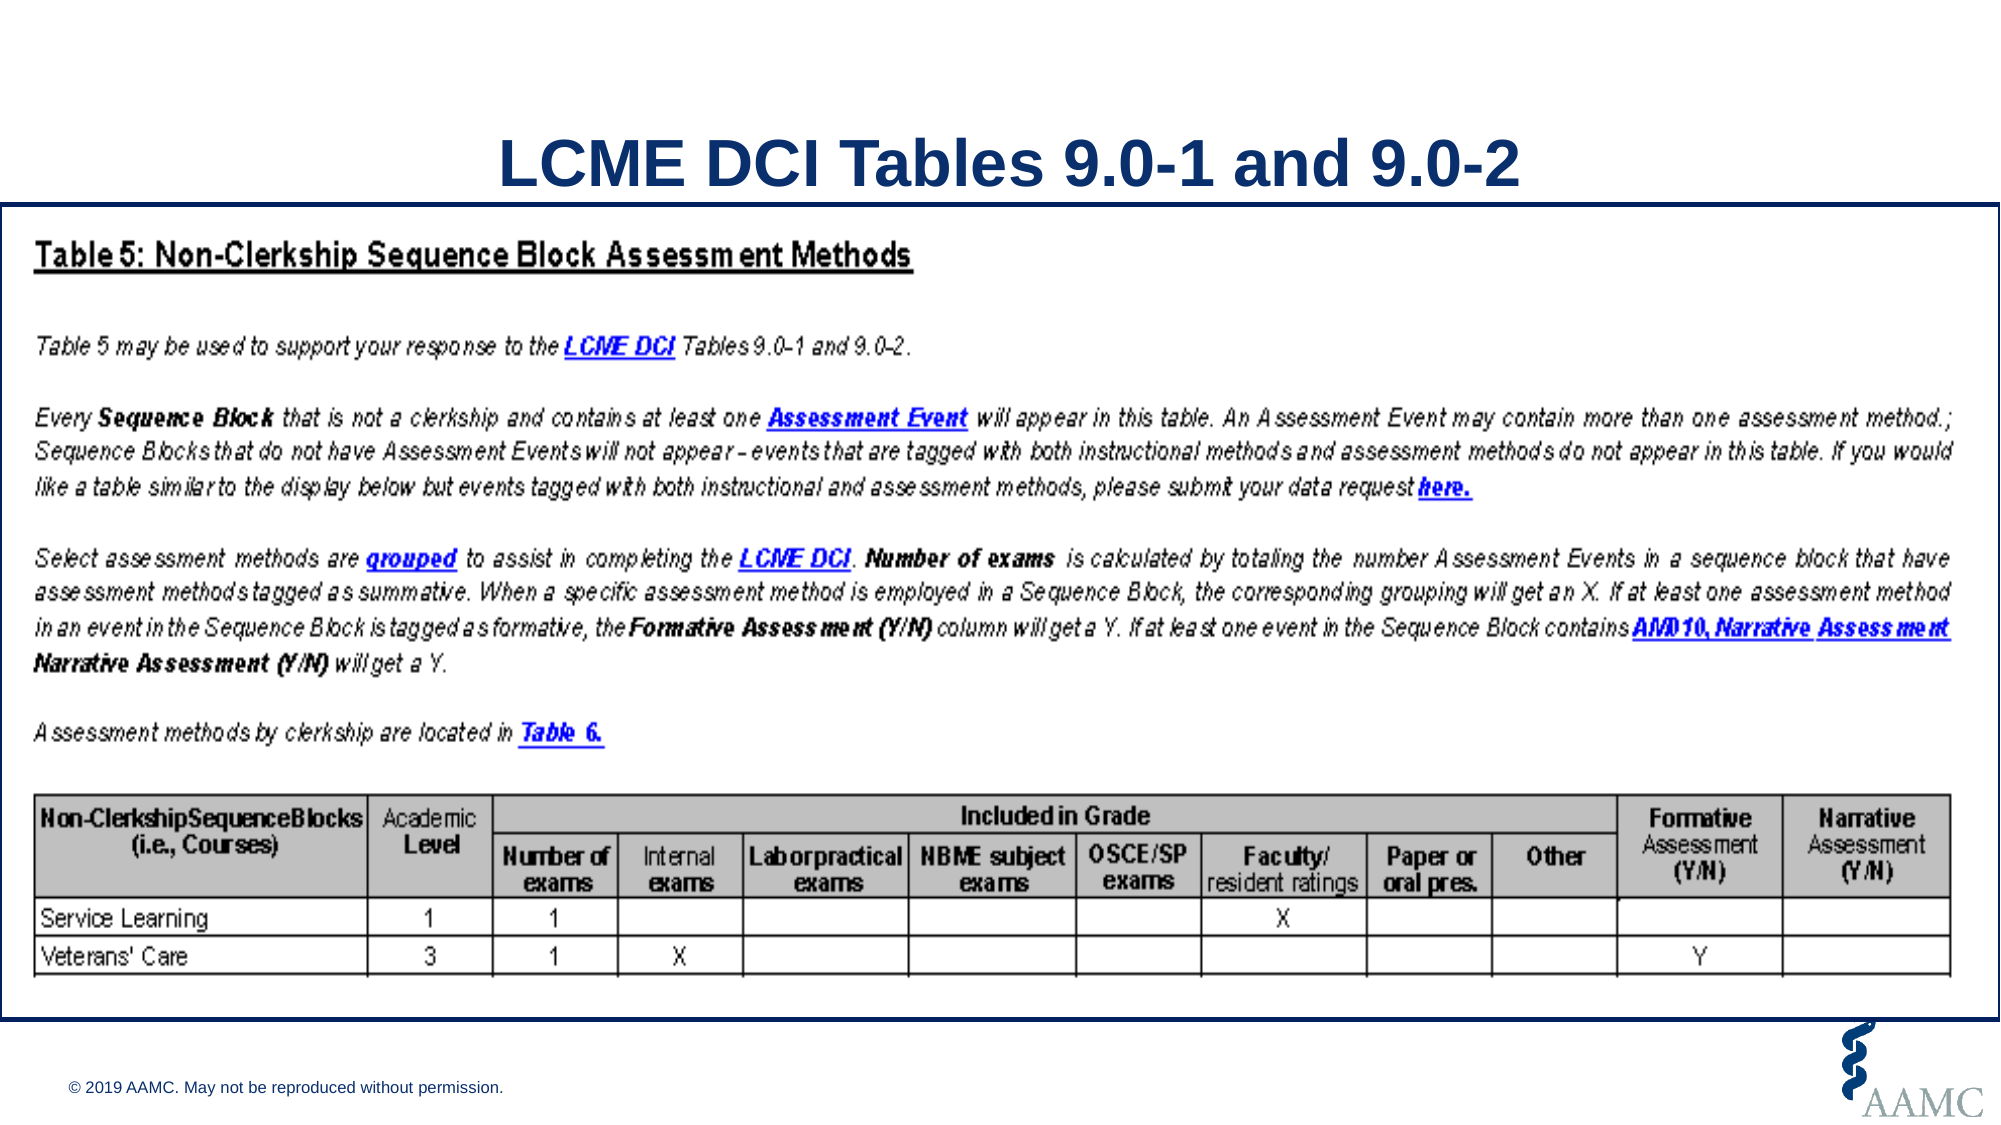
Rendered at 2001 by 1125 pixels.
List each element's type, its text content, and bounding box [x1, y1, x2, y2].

text_box [0, 204, 2000, 1020]
picture [28, 227, 1972, 991]
picture [1842, 1020, 1983, 1117]
title LCME DCI Tables 9.0-1 and 9.0-2 [91, 105, 1931, 224]
